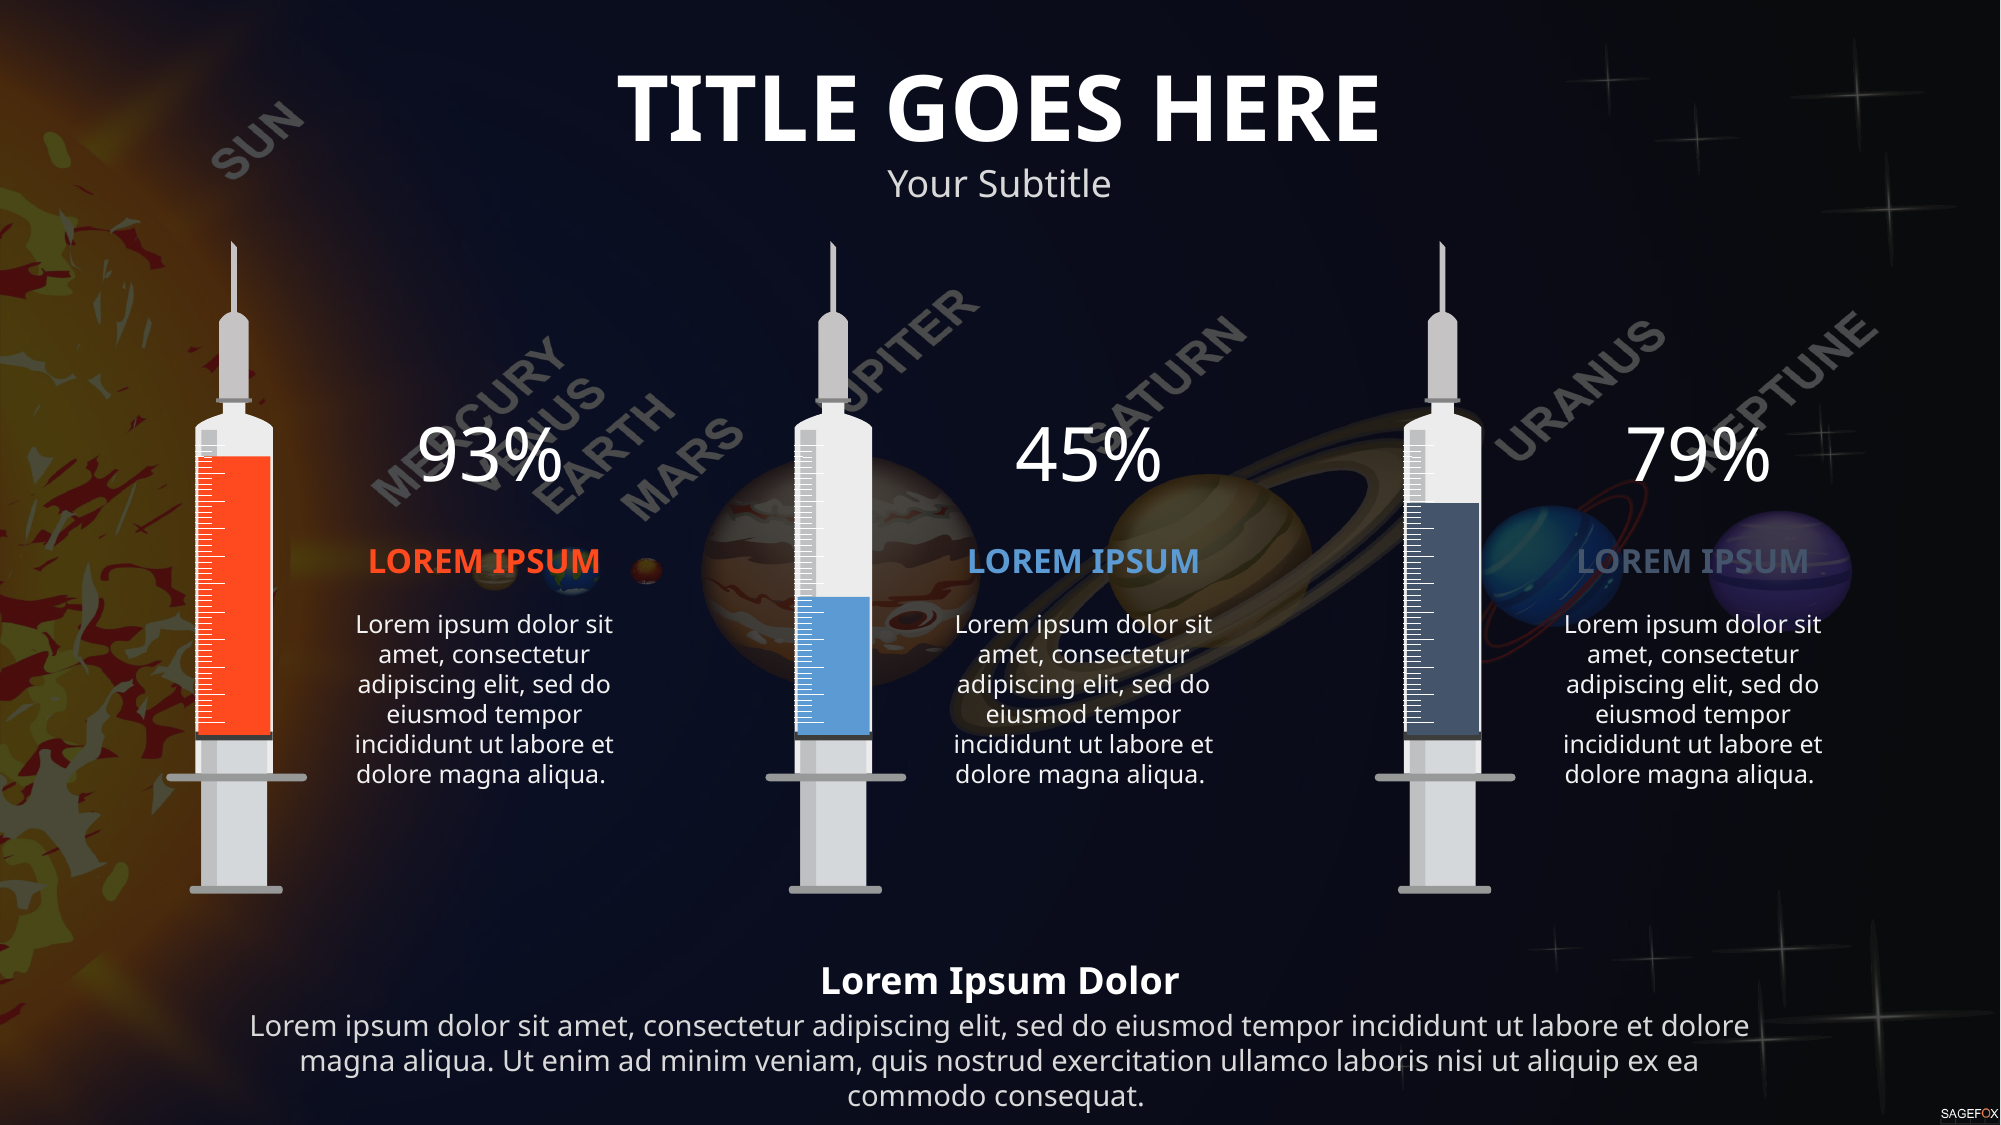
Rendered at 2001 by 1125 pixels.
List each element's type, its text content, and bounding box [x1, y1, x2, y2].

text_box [195, 445, 225, 723]
text_box LOREM IPSUM Lorem ipsum dolor sit amet, consectetur adipiscing elit, sed do eiusmod tempor incididunt ut labore et dolore magna aliqua. [936, 533, 1232, 796]
picture [1940, 0, 2001, 1125]
text_box LOREM IPSUM Lorem ipsum dolor sit amet, consectetur adipiscing elit, sed do eiusmod tempor incididunt ut labore et dolore magna aliqua. [1545, 533, 1841, 796]
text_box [1374, 240, 1516, 894]
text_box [765, 240, 907, 894]
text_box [794, 445, 824, 723]
text_box LOREM IPSUM Lorem ipsum dolor sit amet, consectetur adipiscing elit, sed do eiusmod tempor incididunt ut labore et dolore magna aliqua. [336, 533, 633, 796]
text_box TITLE GOES HERE Your Subtitle [548, 42, 1452, 212]
text_box Lorem Ipsum Dolor Lorem ipsum dolor sit amet, consectetur adipiscing elit, sed do eiusmod tempor incididunt ut labore et dolore magna aliqua. Ut enim ad minim veniam, quis nostrud exercitation ullamco laboris nisi ut aliquip ex ea commodo consequat. [229, 949, 1771, 1120]
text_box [1403, 445, 1433, 723]
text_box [166, 240, 308, 894]
text_box 79% [1593, 399, 1805, 504]
text_box 93% [385, 399, 597, 504]
text_box 45% [984, 399, 1196, 504]
